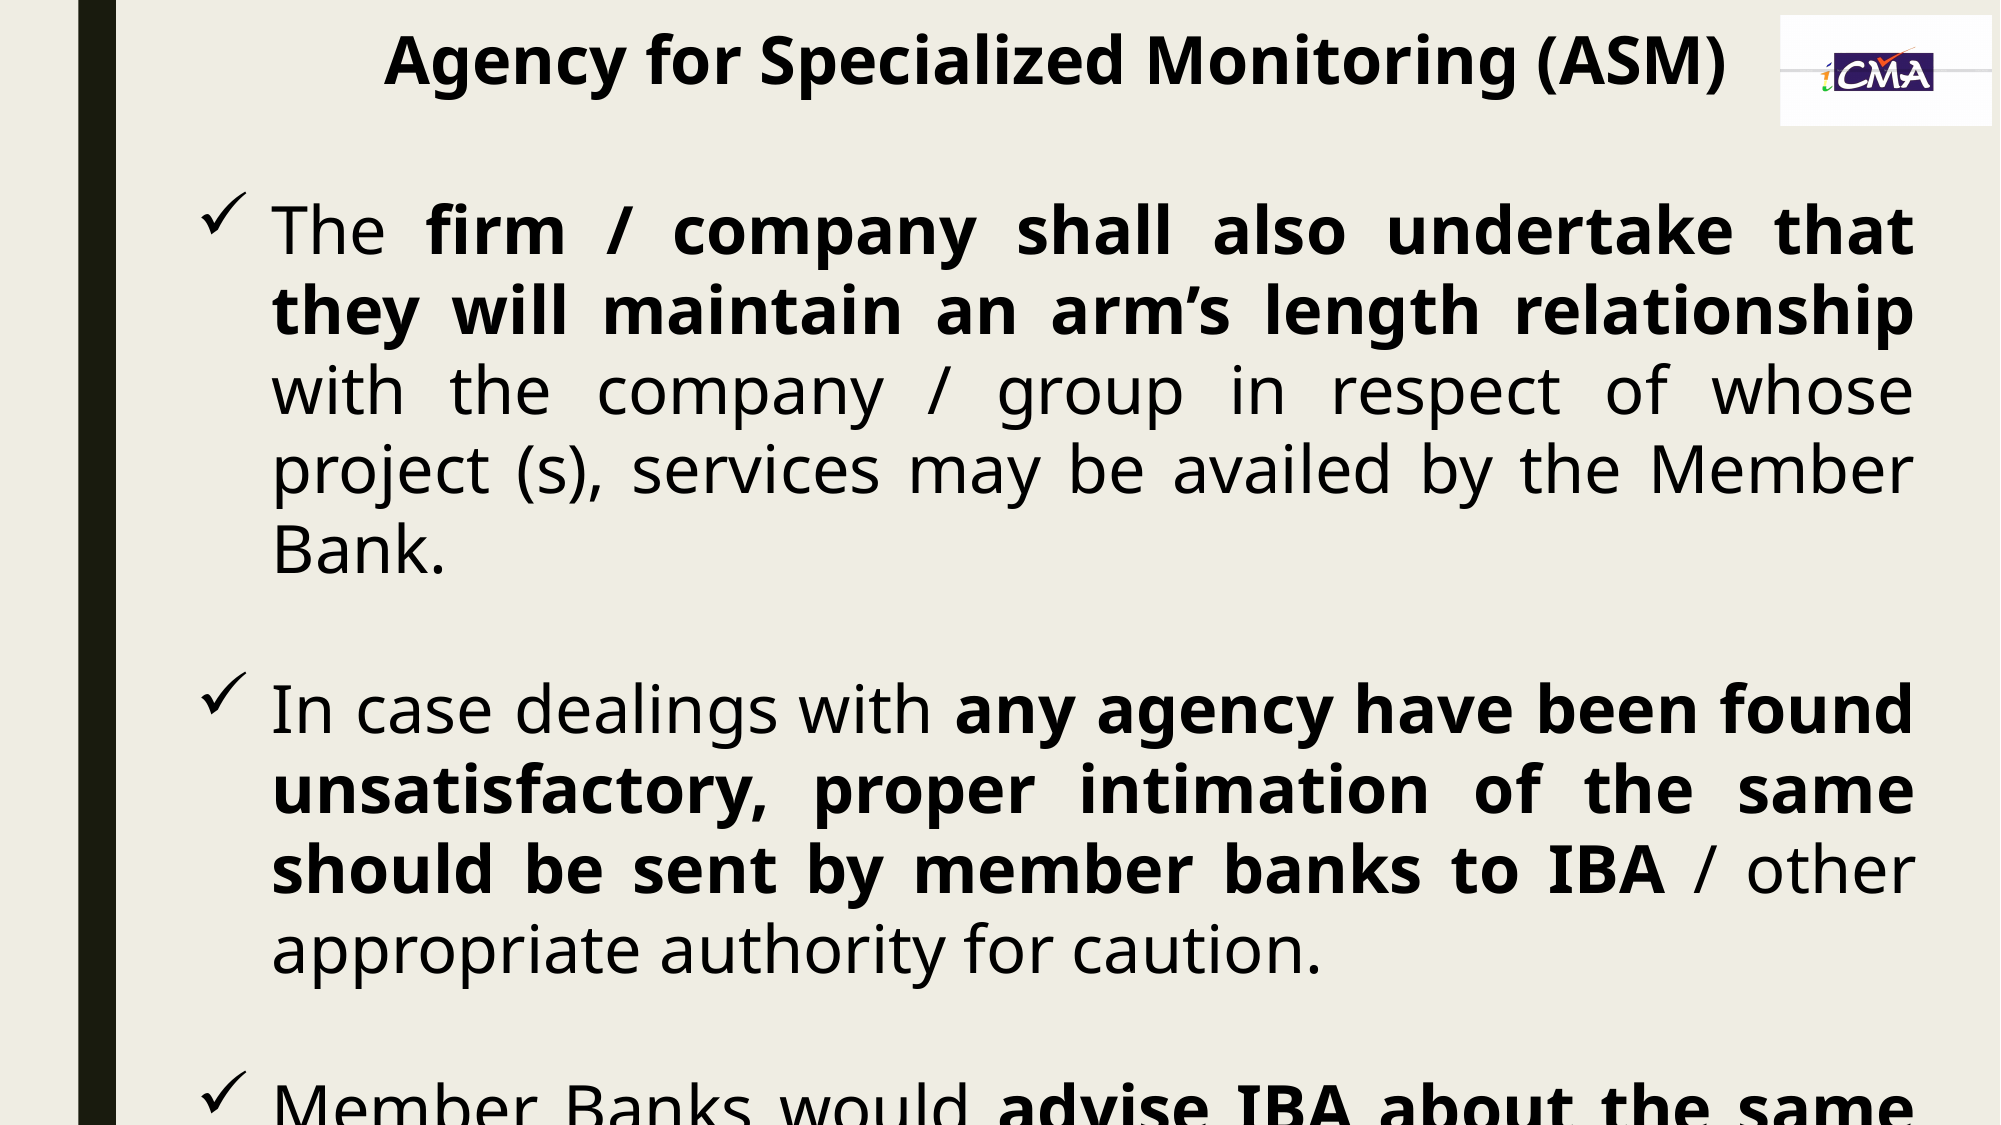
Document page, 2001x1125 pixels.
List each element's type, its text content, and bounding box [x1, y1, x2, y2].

picture [1780, 15, 1992, 126]
text_box Agency for Specialized Monitoring (ASM) [121, 10, 1992, 106]
text_box The firm / company shall also undertake that they will maintain an arm’s length relationship with the company / group in respect of whose project (s), services may be availed by the Member Bank. In case dealings with any agency have been found unsatisfactory, proper intimation of the same should be sent by member banks to IBA / other appropriate authority for caution. Member Banks would advise IBA about the same after confirming that due process for de-empanelment has been followed including intimation to concerned ASM. [181, 180, 1932, 1125]
